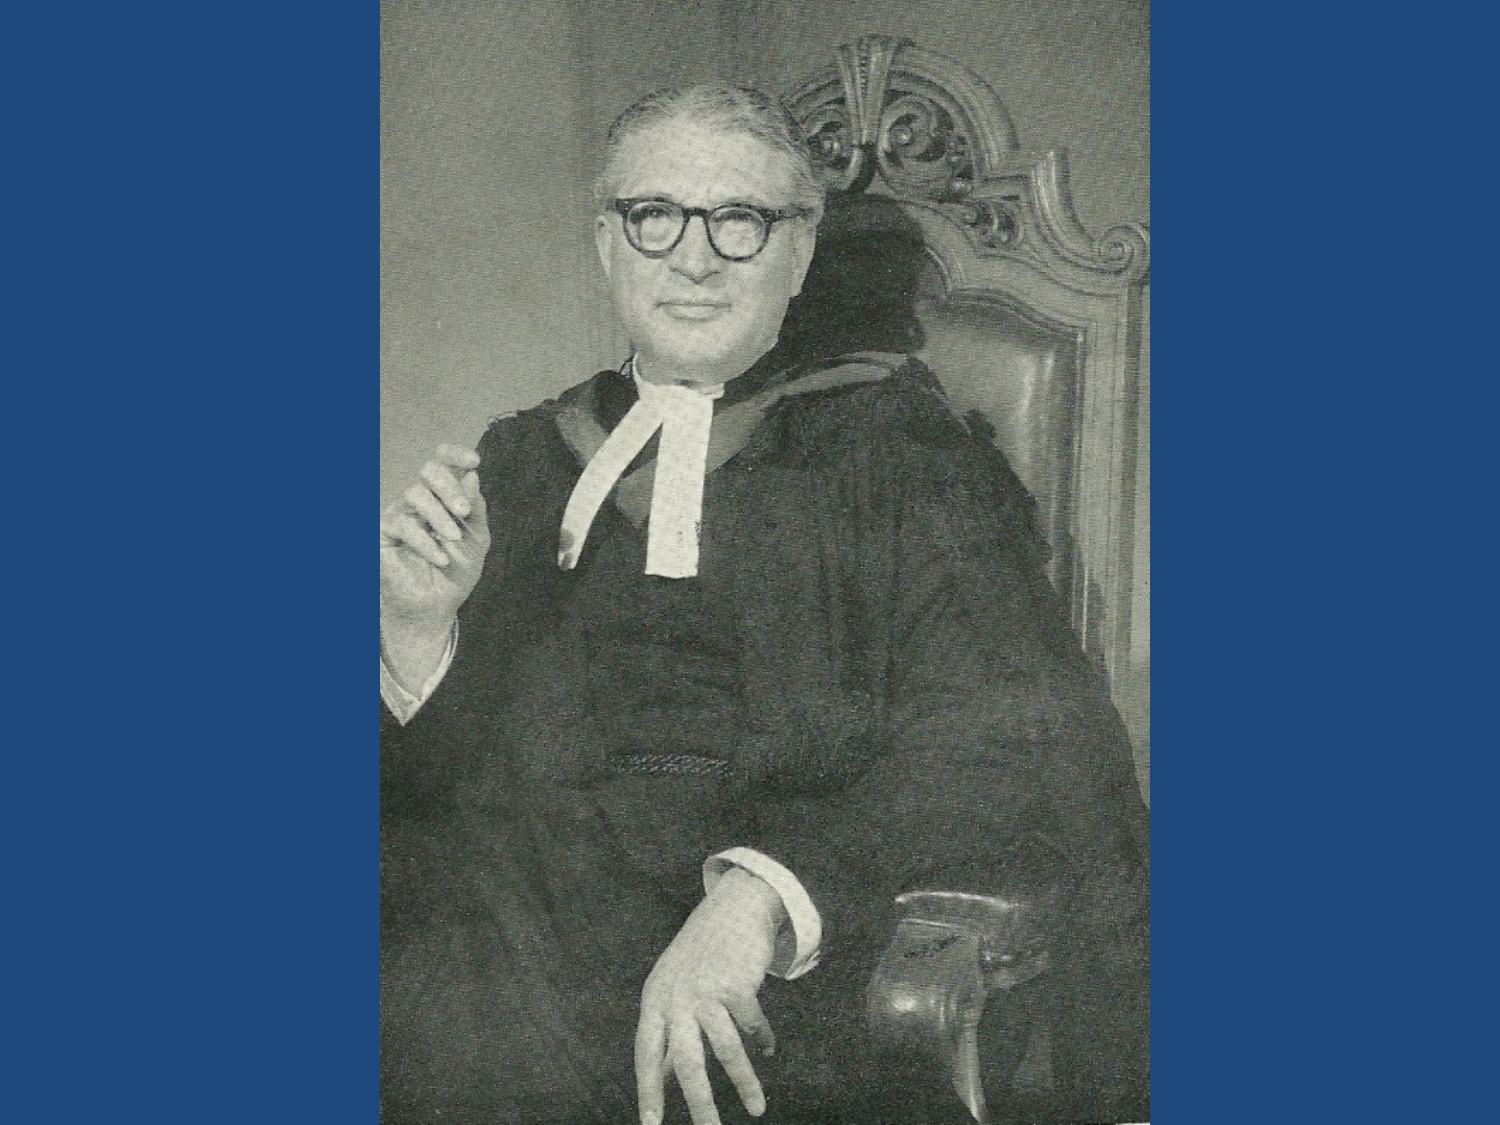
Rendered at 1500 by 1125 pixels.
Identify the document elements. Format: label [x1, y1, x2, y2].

picture [380, 0, 1151, 1125]
